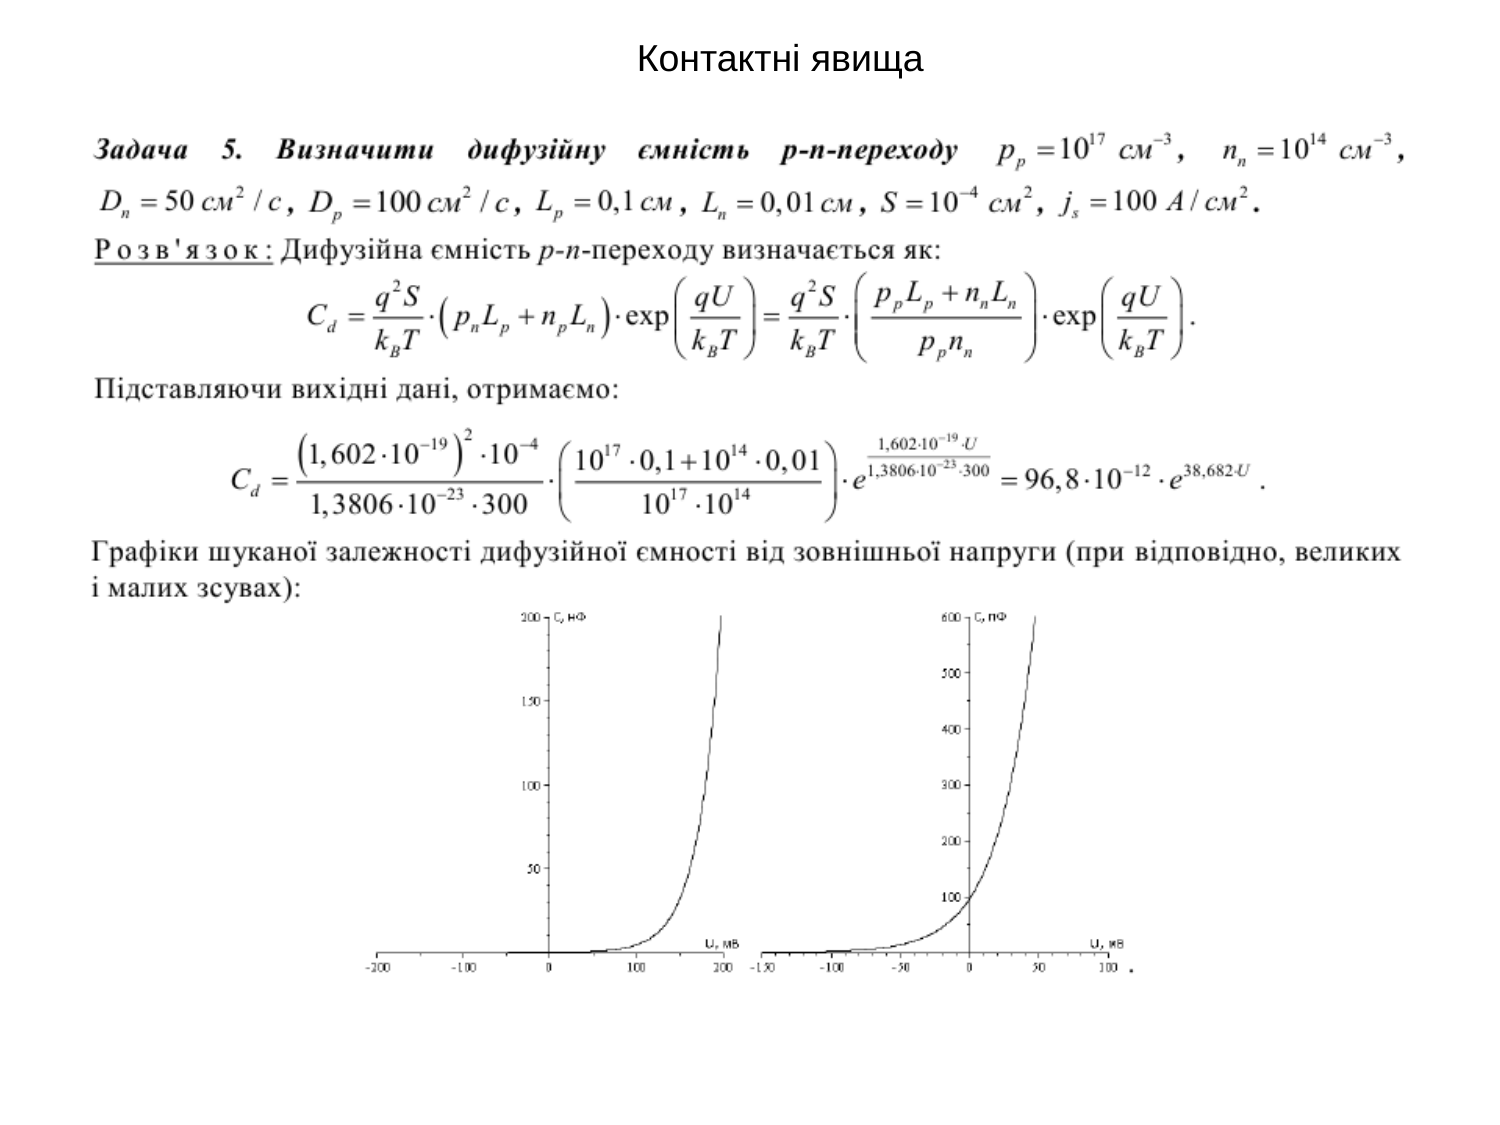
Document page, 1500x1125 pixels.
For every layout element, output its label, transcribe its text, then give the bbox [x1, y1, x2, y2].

picture [73, 126, 1427, 999]
text_box Контактні явища [105, 35, 1456, 106]
